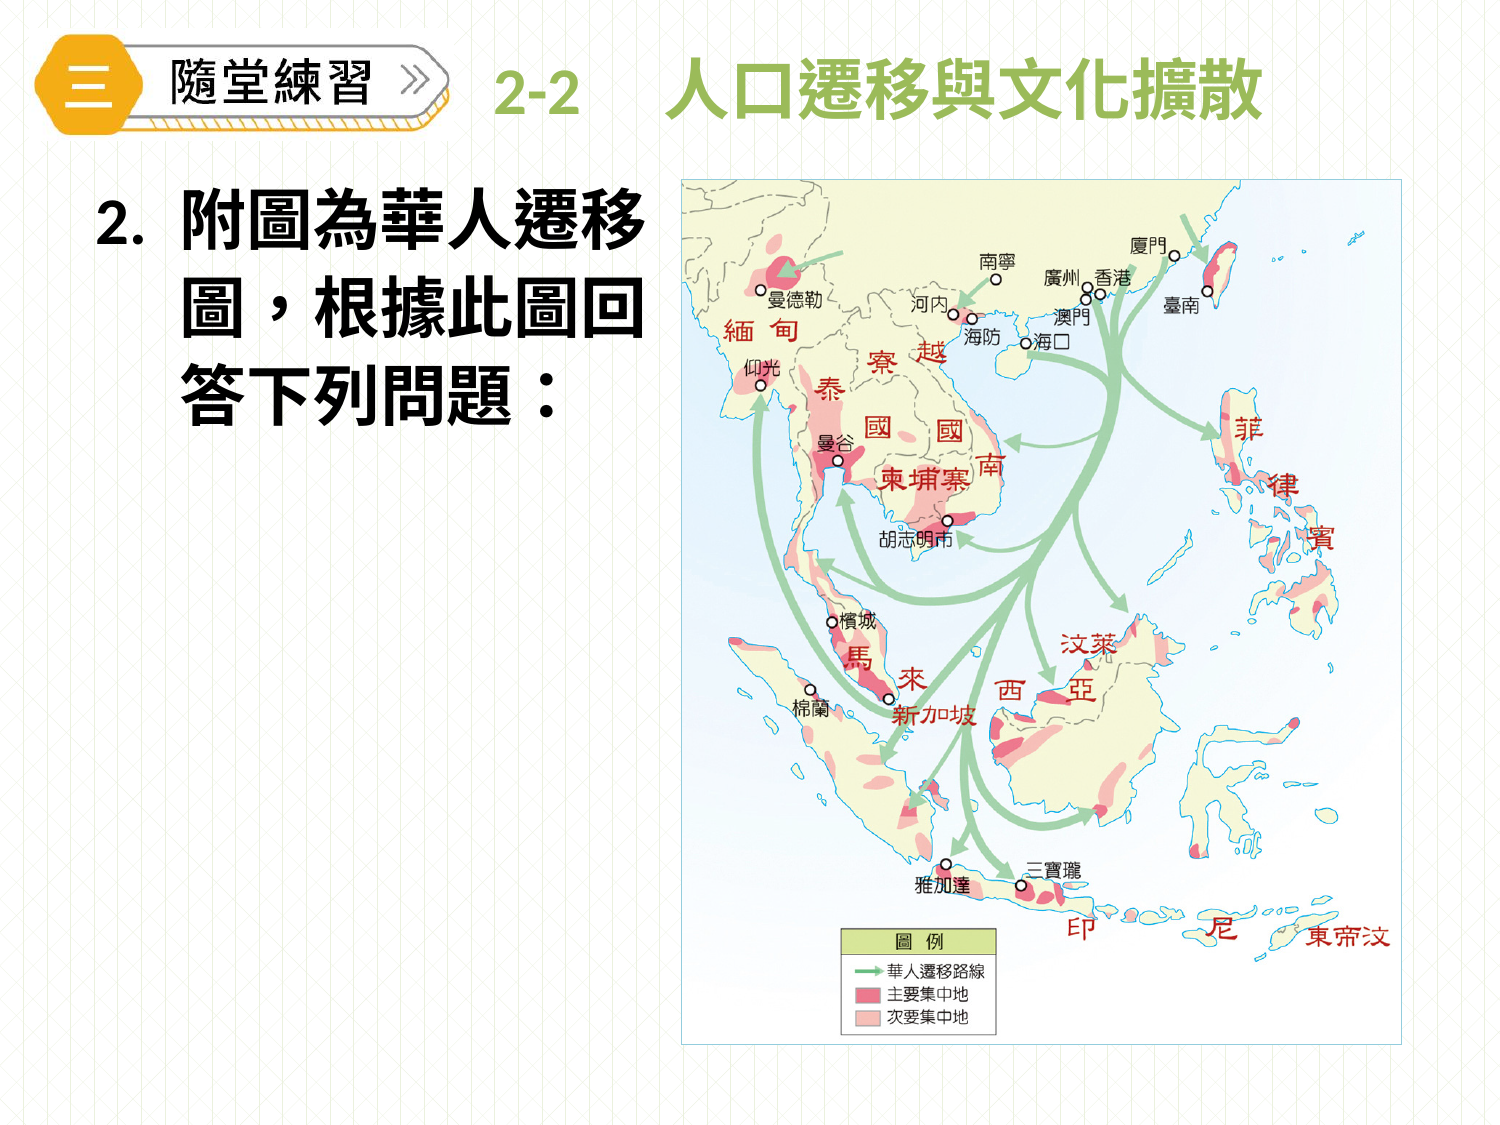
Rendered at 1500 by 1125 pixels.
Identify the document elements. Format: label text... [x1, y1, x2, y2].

text_box 2. 附圖為華人遷移圖，根據此圖回答下列問題： [80, 162, 681, 442]
picture [29, 28, 454, 141]
picture [680, 179, 1402, 1045]
title 2-2 人口遷移與文化擴散 [478, 28, 1424, 147]
